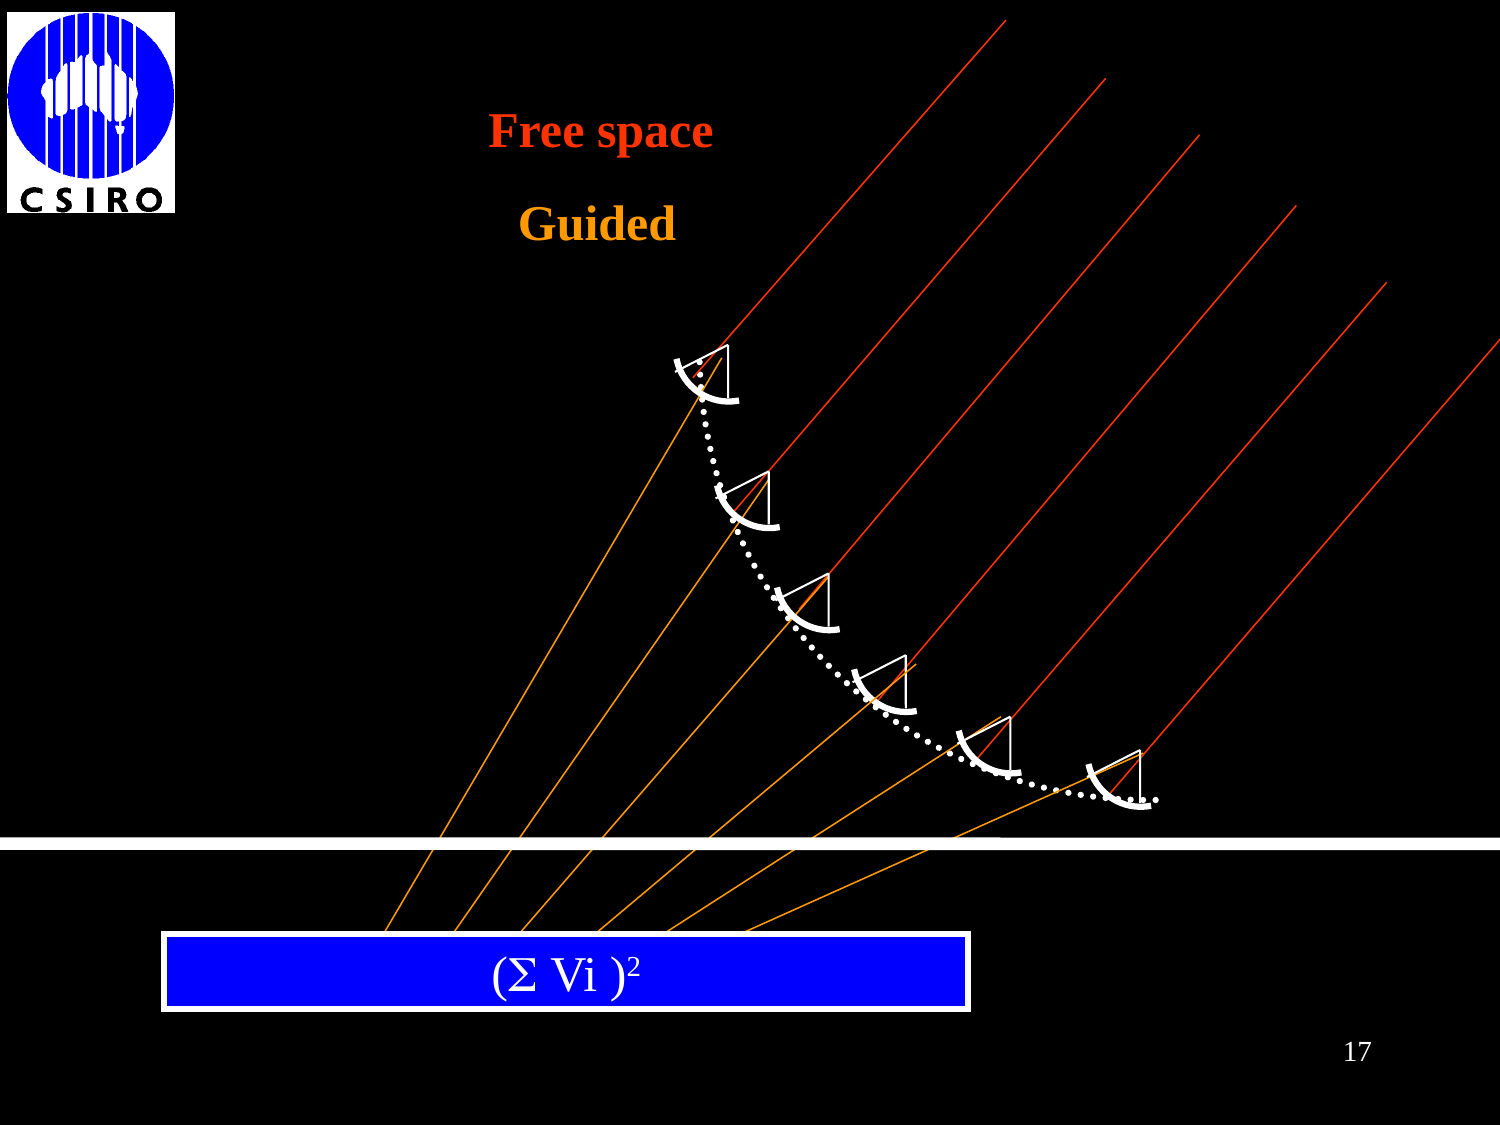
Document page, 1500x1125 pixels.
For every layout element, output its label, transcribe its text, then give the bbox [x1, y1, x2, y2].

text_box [957, 716, 1017, 779]
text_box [715, 471, 776, 534]
text_box [900, 712, 1015, 755]
text_box ( Vi )2 [164, 934, 969, 1009]
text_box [852, 654, 913, 717]
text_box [636, 92, 1500, 704]
picture [7, 12, 175, 213]
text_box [472, 90, 730, 259]
text_box [1016, 712, 1155, 795]
text_box [1149, 744, 1156, 801]
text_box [674, 344, 735, 407]
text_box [775, 573, 836, 636]
slide_number 17 [1074, 1024, 1388, 1101]
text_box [1086, 749, 1147, 812]
